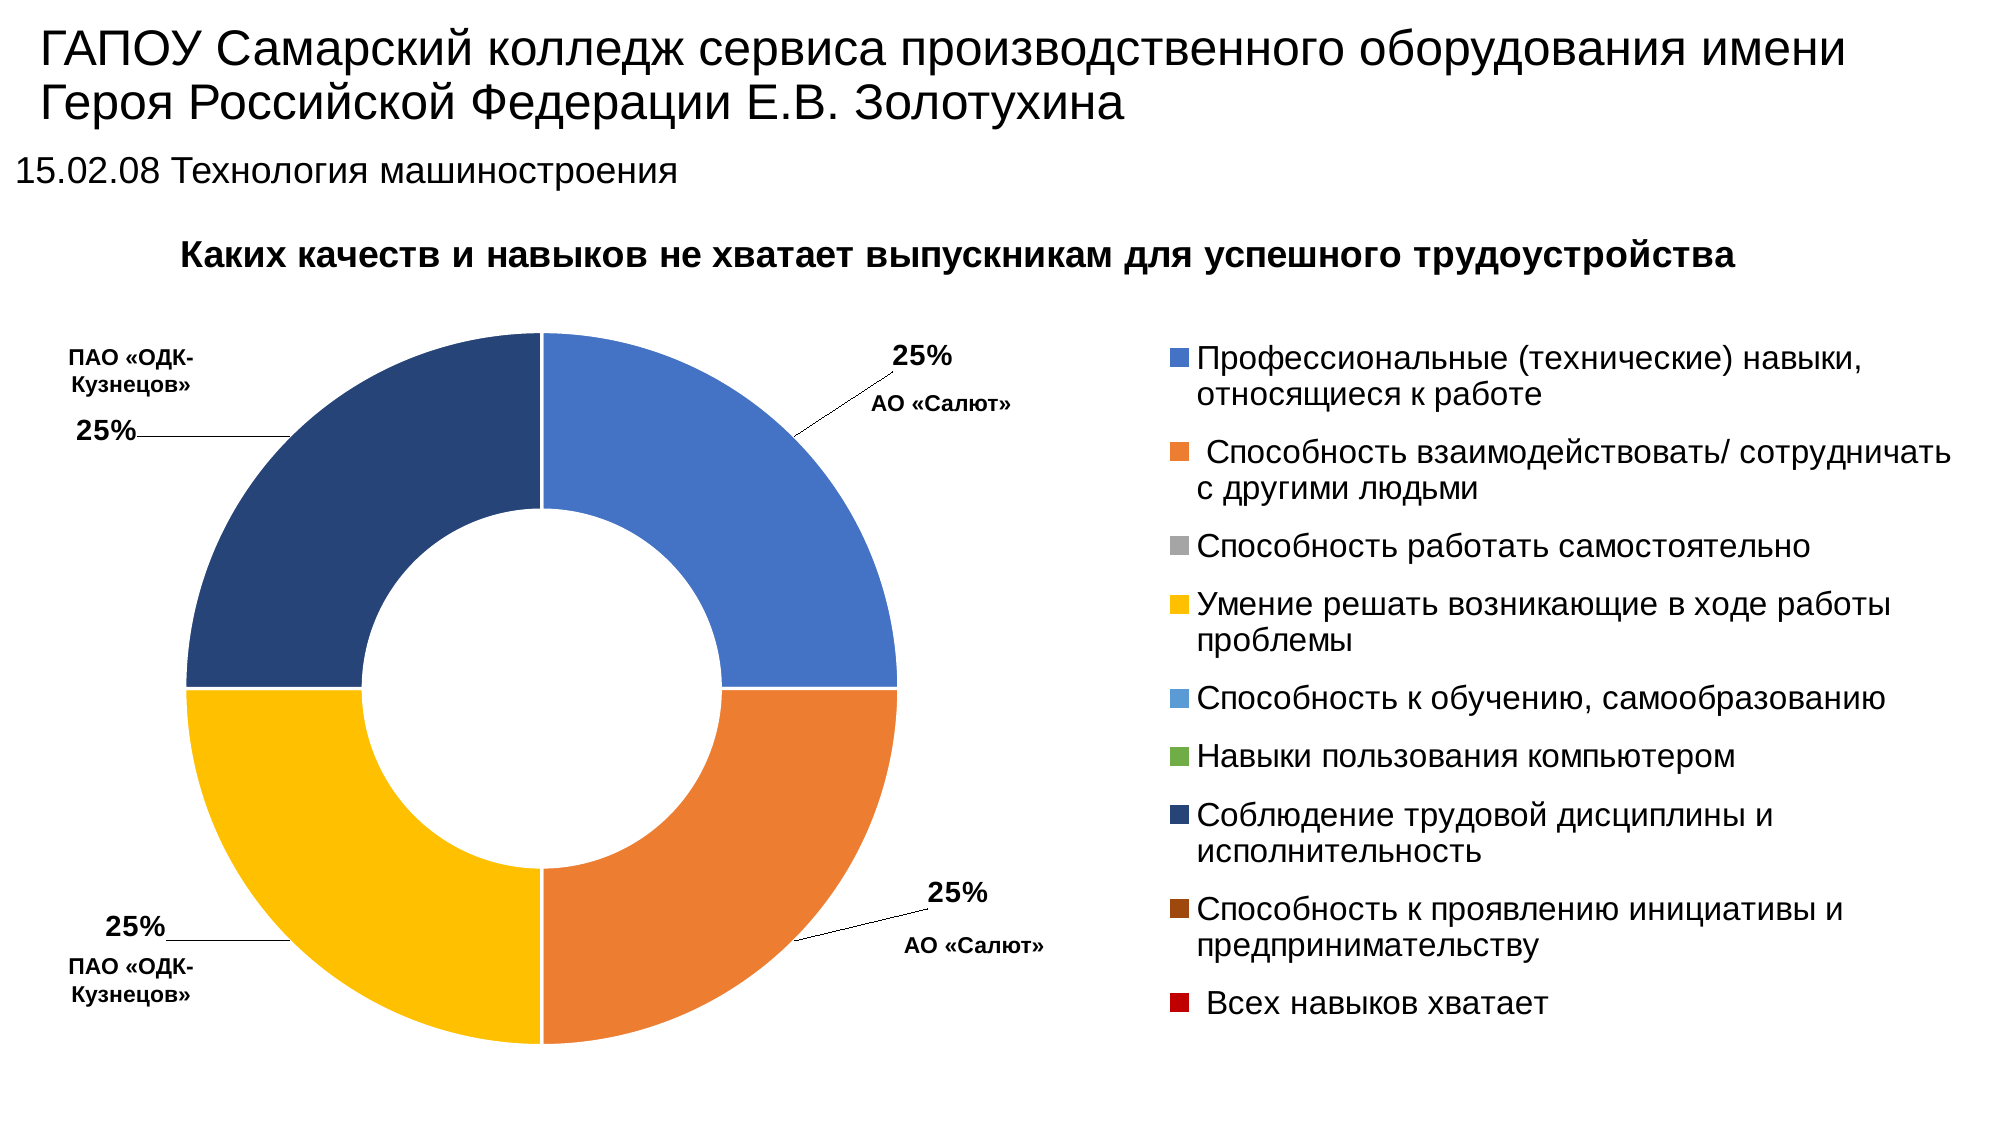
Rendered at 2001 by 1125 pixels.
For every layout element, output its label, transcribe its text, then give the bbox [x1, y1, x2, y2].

chart [0, 190, 1983, 1125]
text_box 15.02.08 Технология машиностроения [0, 138, 1021, 190]
title ГАПОУ Самарский колледж сервиса производственного оборудования имени Героя Российской Федерации Е.В. Золотухина [24, 3, 1975, 150]
